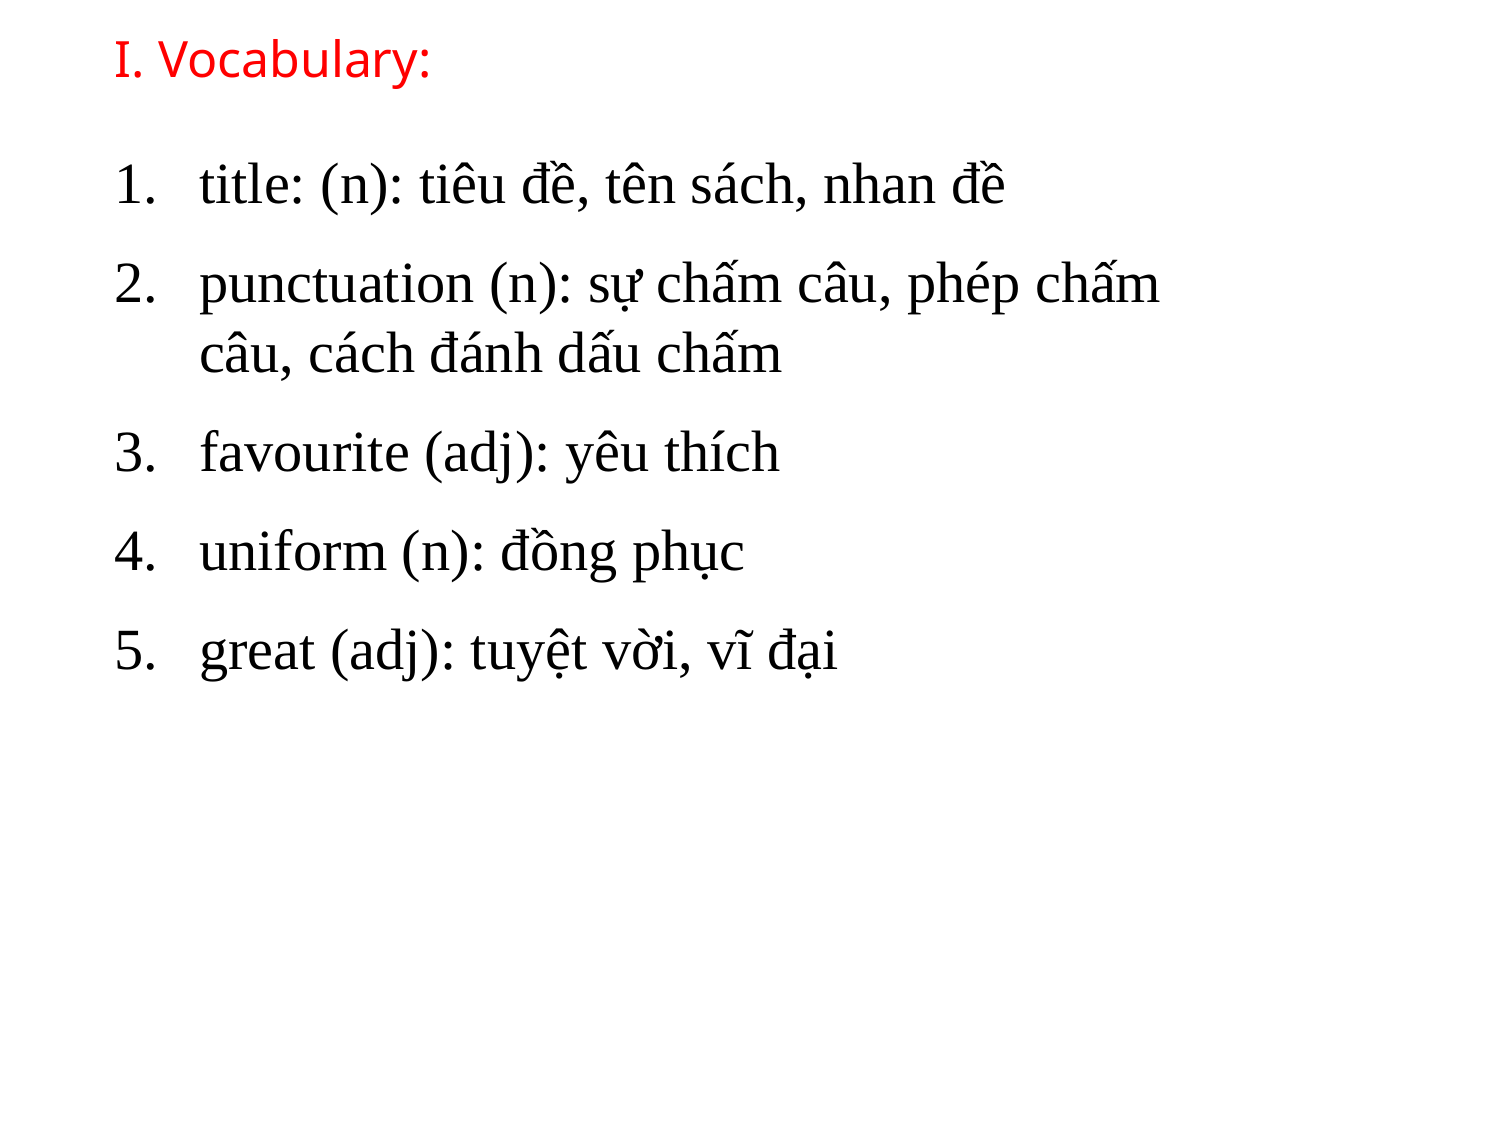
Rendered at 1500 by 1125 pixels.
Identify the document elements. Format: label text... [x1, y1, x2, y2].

text_box title: (n): tiêu đề, tên sách, nhan đề punctuation (n): sự chấm câu, phép chấm câu, cách đánh dấu chấm favourite (adj): yêu thích uniform (n): đồng phục great (adj): tuyệt vời, vĩ đại [99, 137, 1225, 689]
text_box I. Vocabulary: [99, 19, 975, 95]
